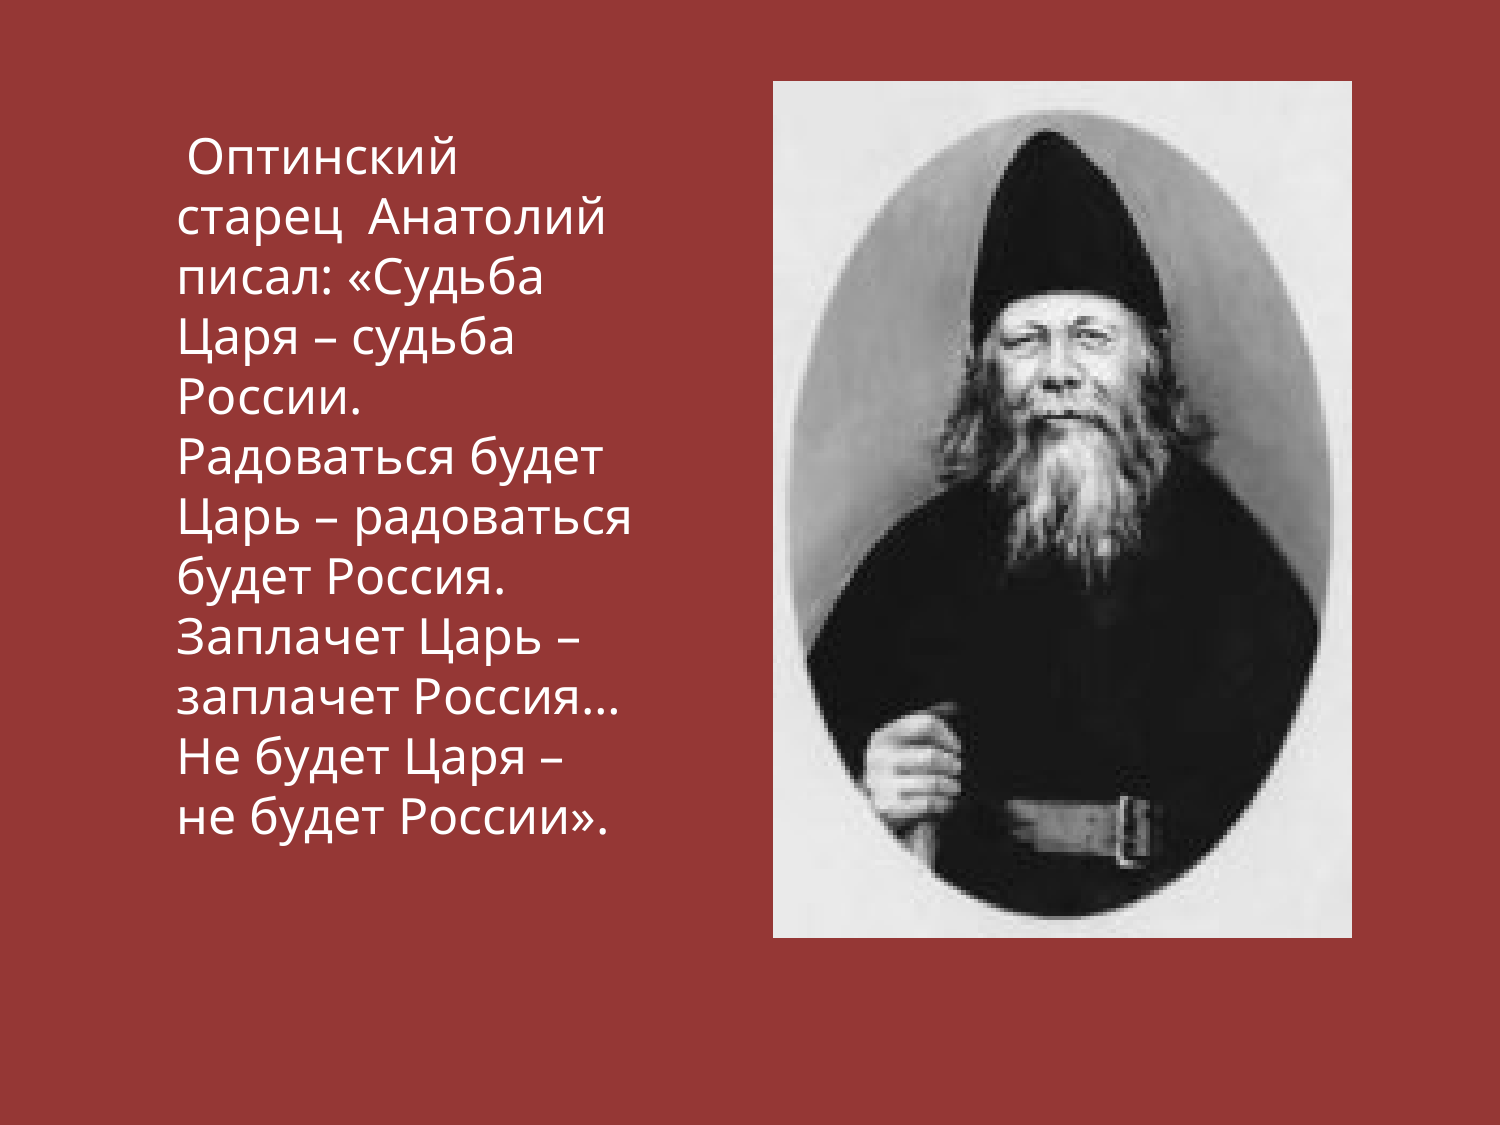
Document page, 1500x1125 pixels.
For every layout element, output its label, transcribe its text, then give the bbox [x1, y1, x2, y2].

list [773, 81, 1352, 938]
list Оптинский старец Анатолий писал: «Судьба Царя – судьба России. Радоваться будет Царь – радоваться будет Россия. Заплачет Царь – заплачет Россия… Не будет Царя – не будет России». [105, 117, 649, 985]
title [75, 45, 1425, 233]
